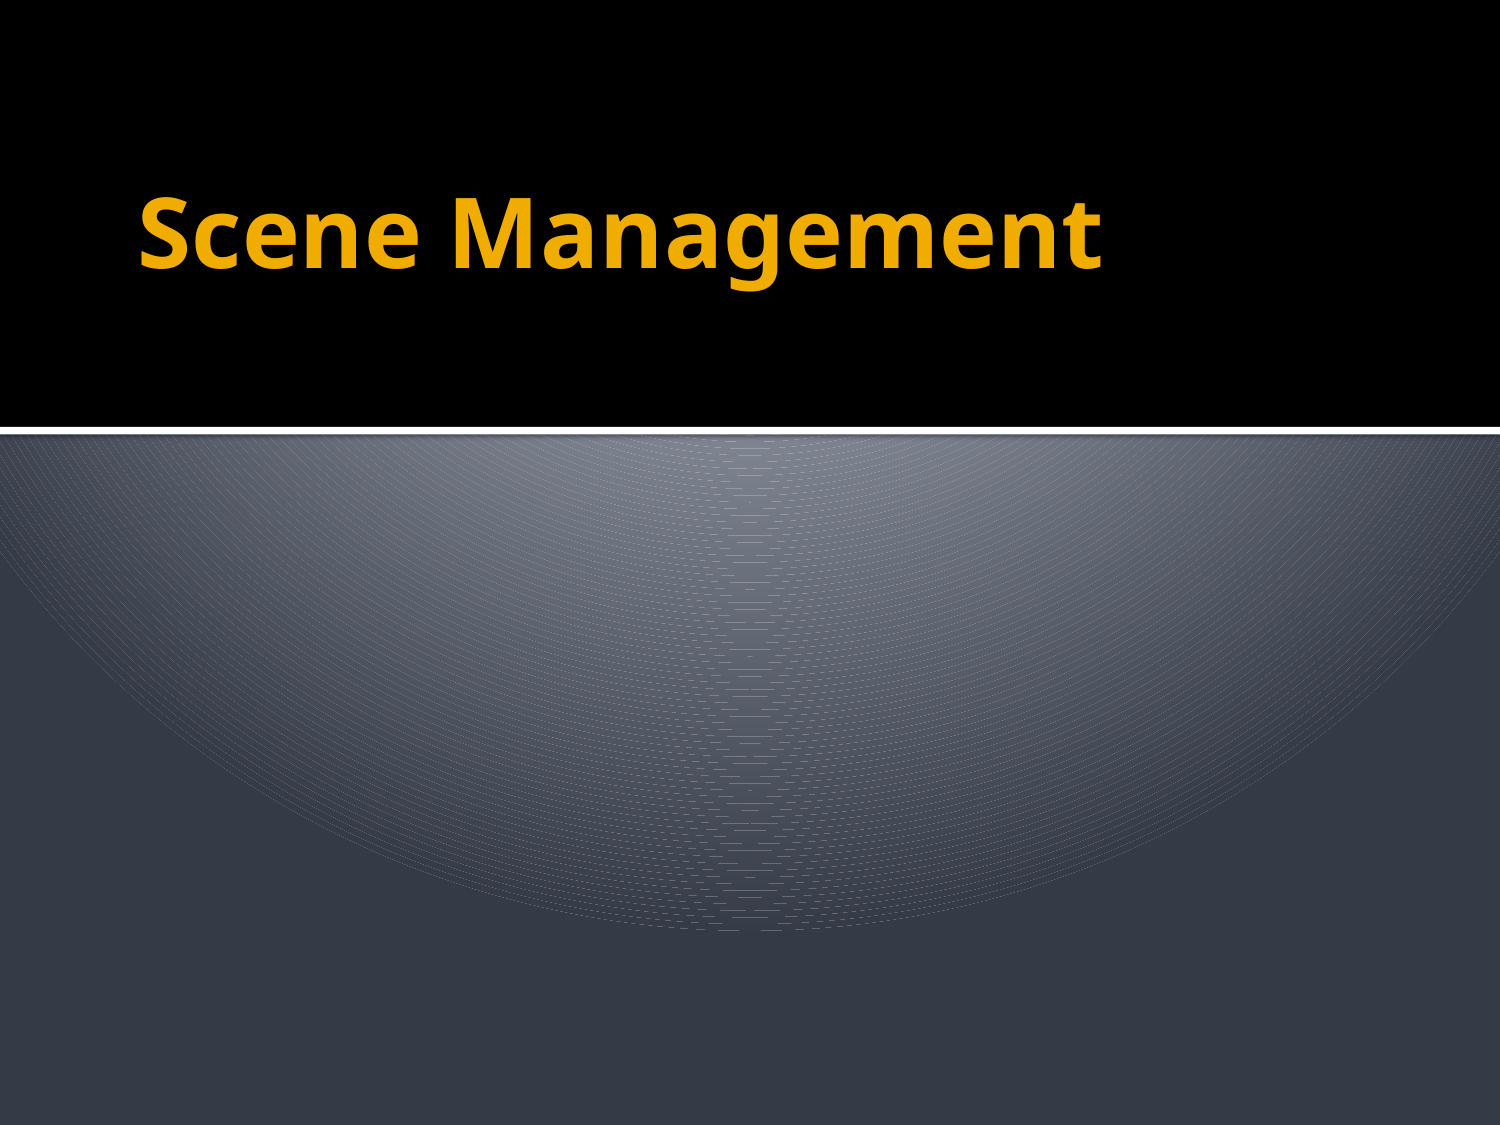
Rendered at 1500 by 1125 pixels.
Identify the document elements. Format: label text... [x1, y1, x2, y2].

title Scene Management [123, 19, 1438, 288]
